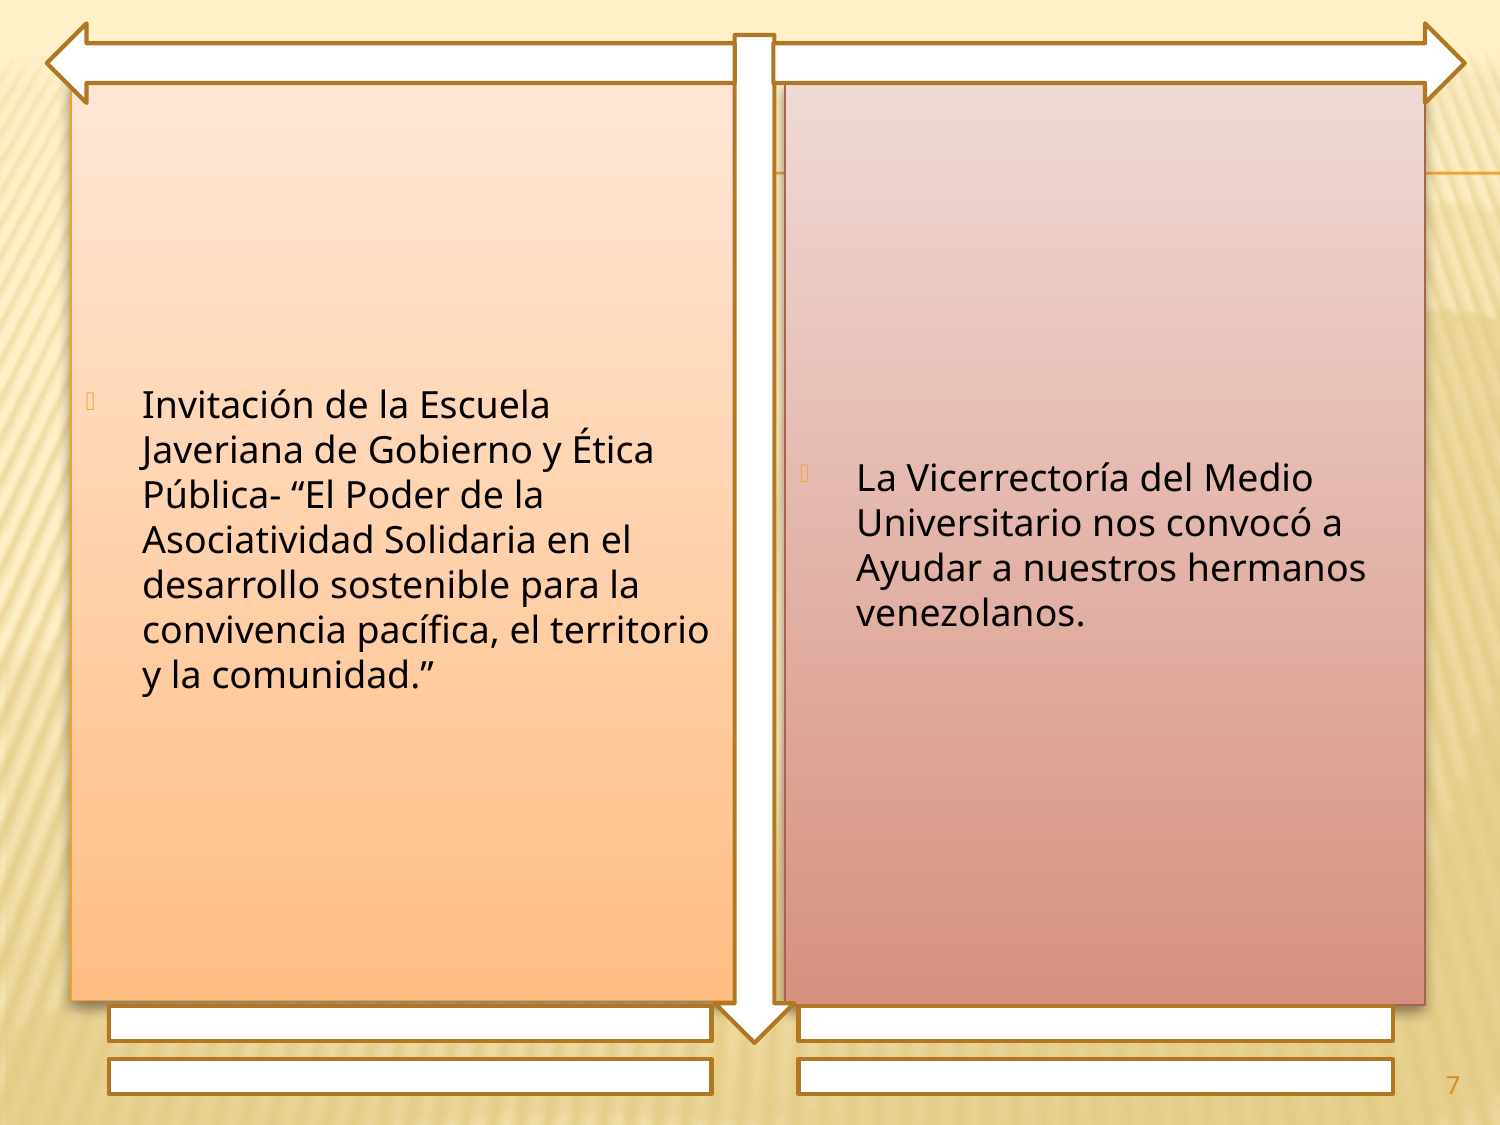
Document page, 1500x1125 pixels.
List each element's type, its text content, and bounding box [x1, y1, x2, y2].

text_box [712, 32, 797, 1046]
text_box [796, 1057, 1395, 1096]
text_box [796, 1004, 1395, 1043]
text_box [107, 1004, 714, 1043]
list La Vicerrectoría del Medio Universitario nos convocó a Ayudar a nuestros hermanos venezolanos. [784, 86, 1426, 1006]
text_box [771, 21, 1467, 105]
text_box [44, 21, 737, 105]
slide_number 7 [1350, 1062, 1475, 1103]
list Invitación de la Escuela Javeriana de Gobierno y Ética Pública- “El Poder de la Asociatividad Solidaria en el desarrollo sostenible para la convivencia pacífica, el territorio y la comunidad.” [70, 86, 732, 1001]
text_box [107, 1057, 714, 1096]
